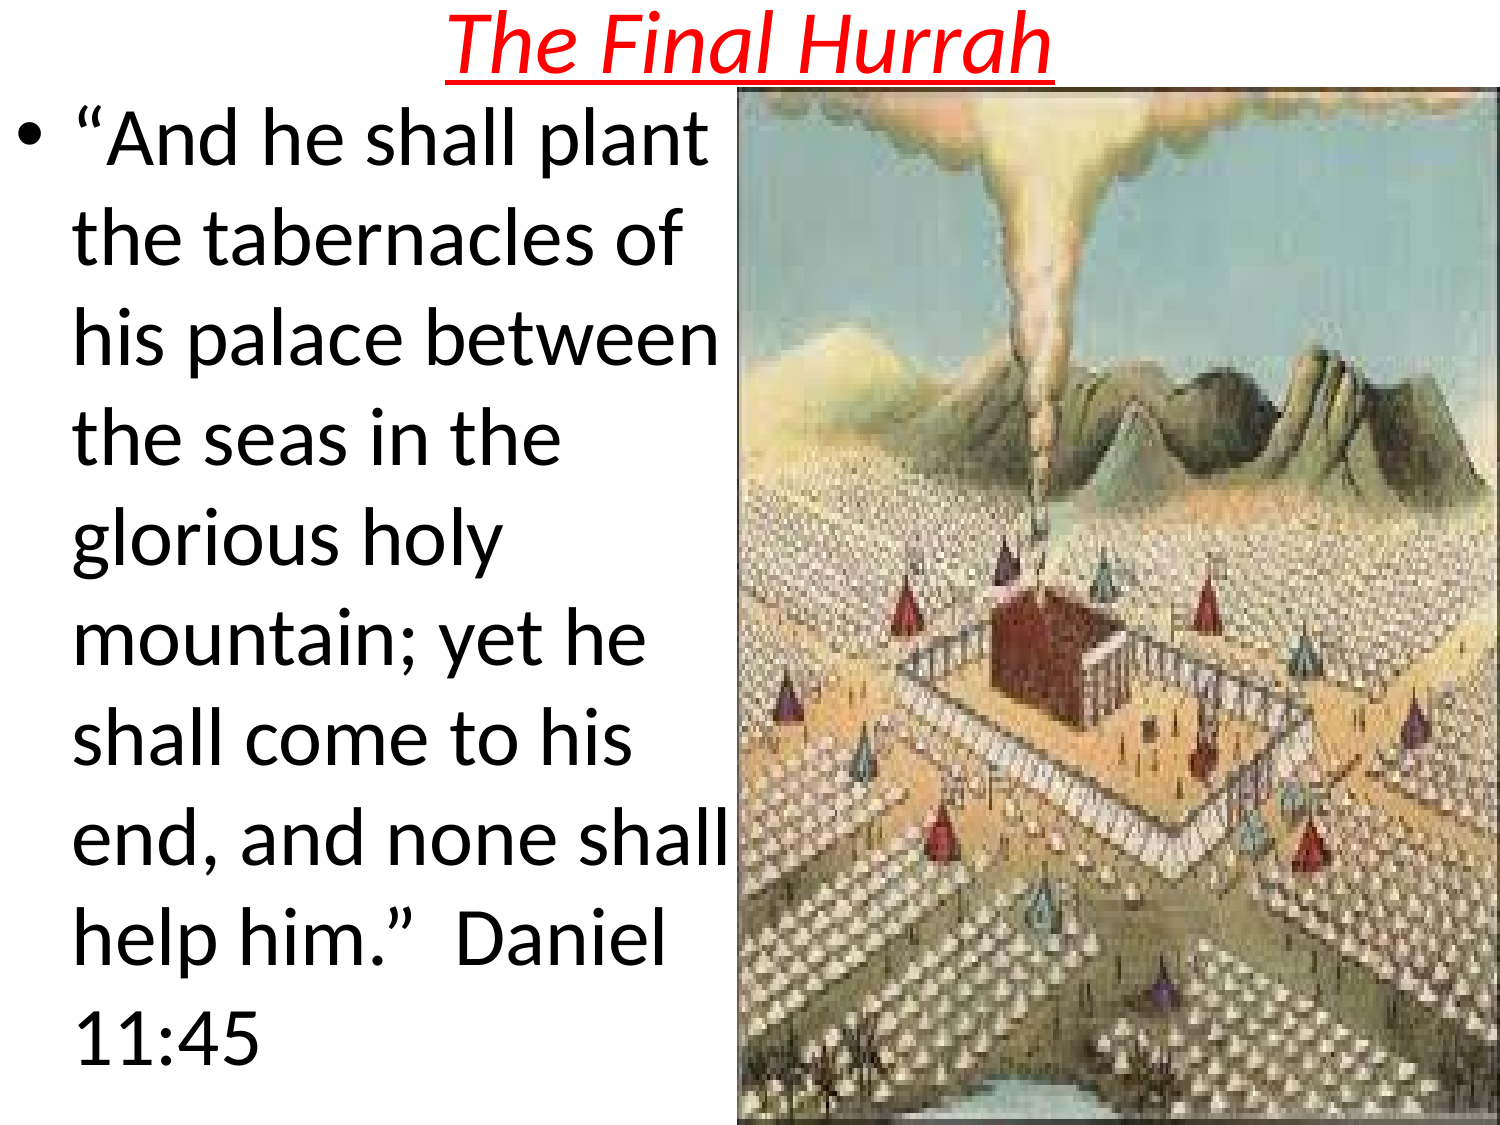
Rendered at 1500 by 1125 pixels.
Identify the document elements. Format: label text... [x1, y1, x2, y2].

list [737, 87, 1500, 1125]
title The Final Hurrah [75, 0, 1425, 85]
list “And he shall plant the tabernacles of his palace between the seas in the glorious holy mountain; yet he shall come to his end, and none shall help him.” Daniel 11:45 [0, 75, 763, 1125]
